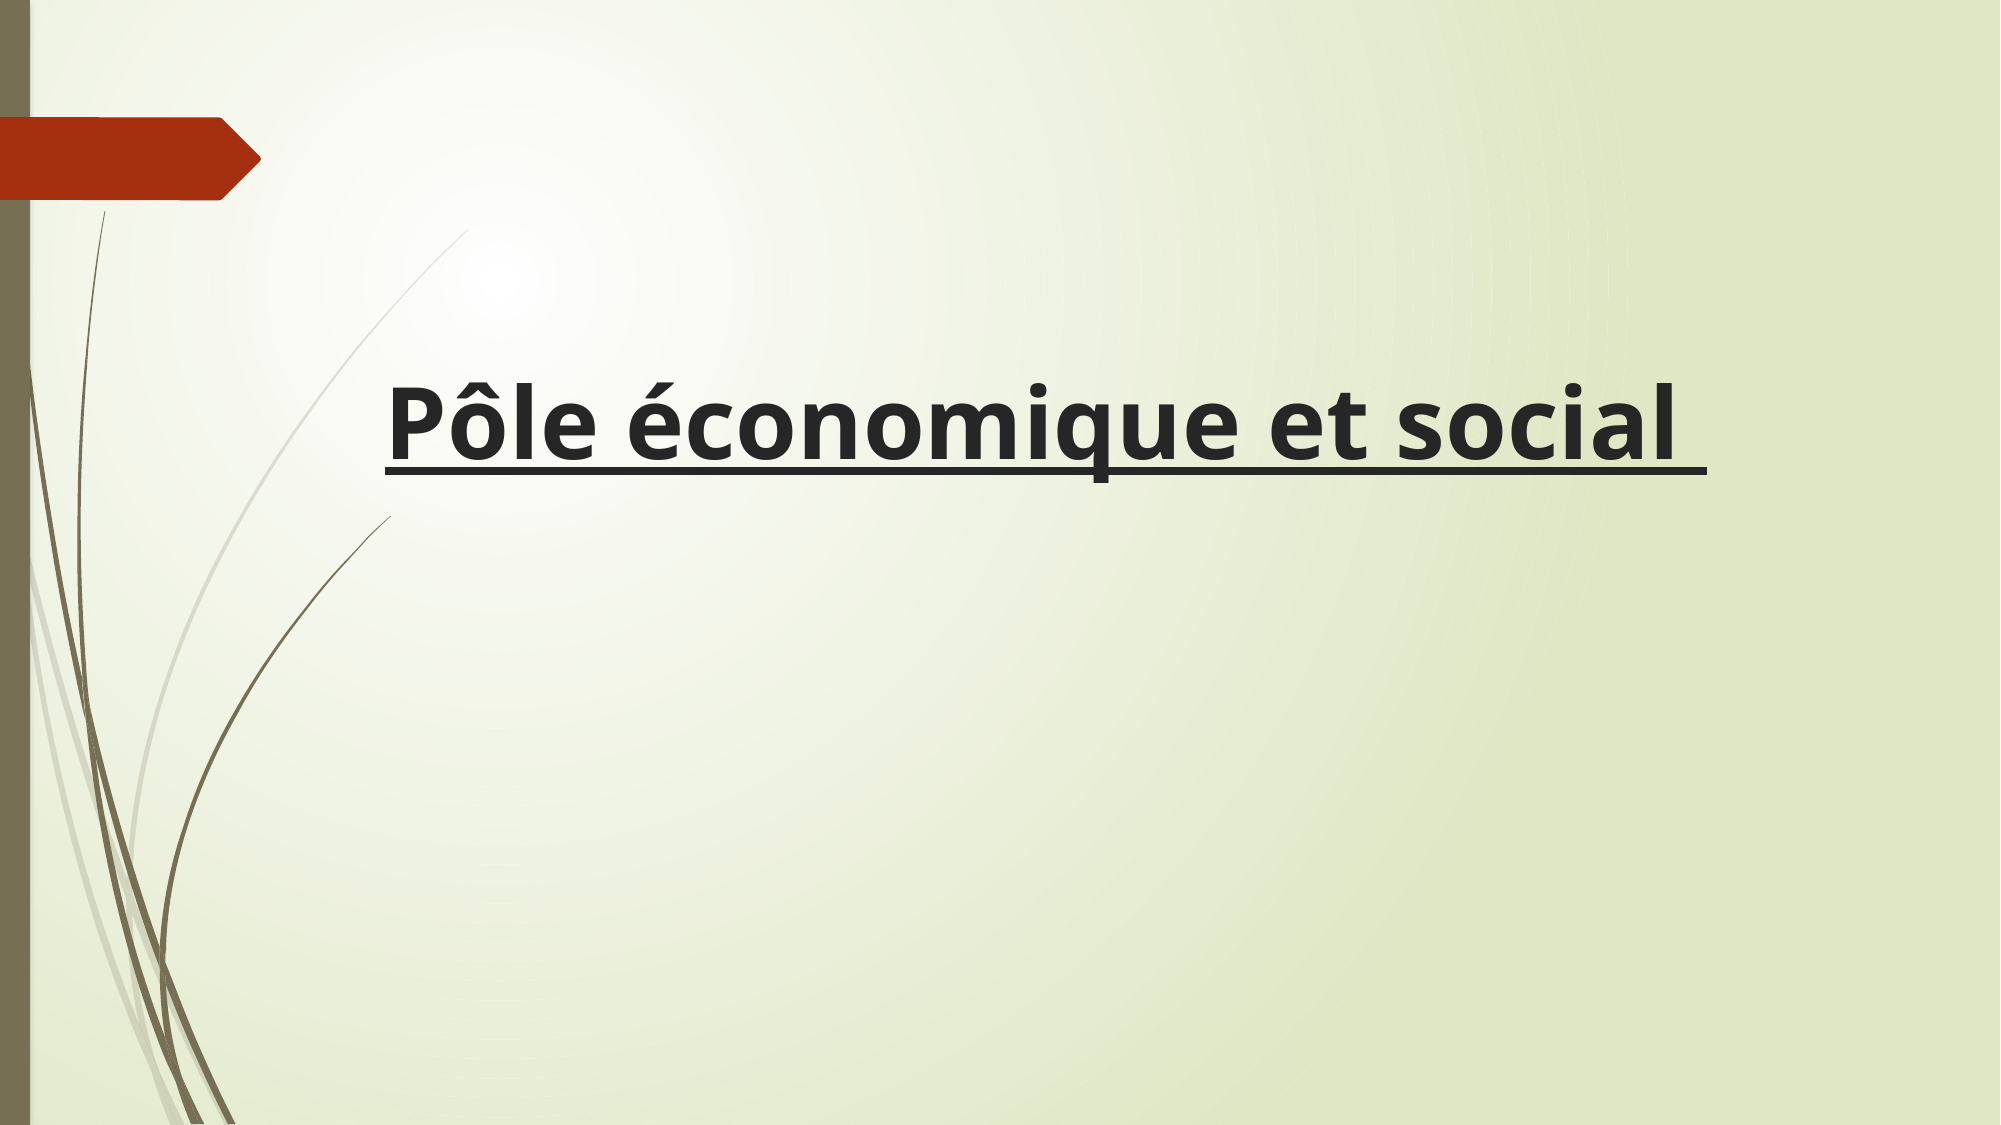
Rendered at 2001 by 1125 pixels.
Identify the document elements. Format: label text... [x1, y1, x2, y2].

title Pôle économique et social [369, 352, 1832, 563]
